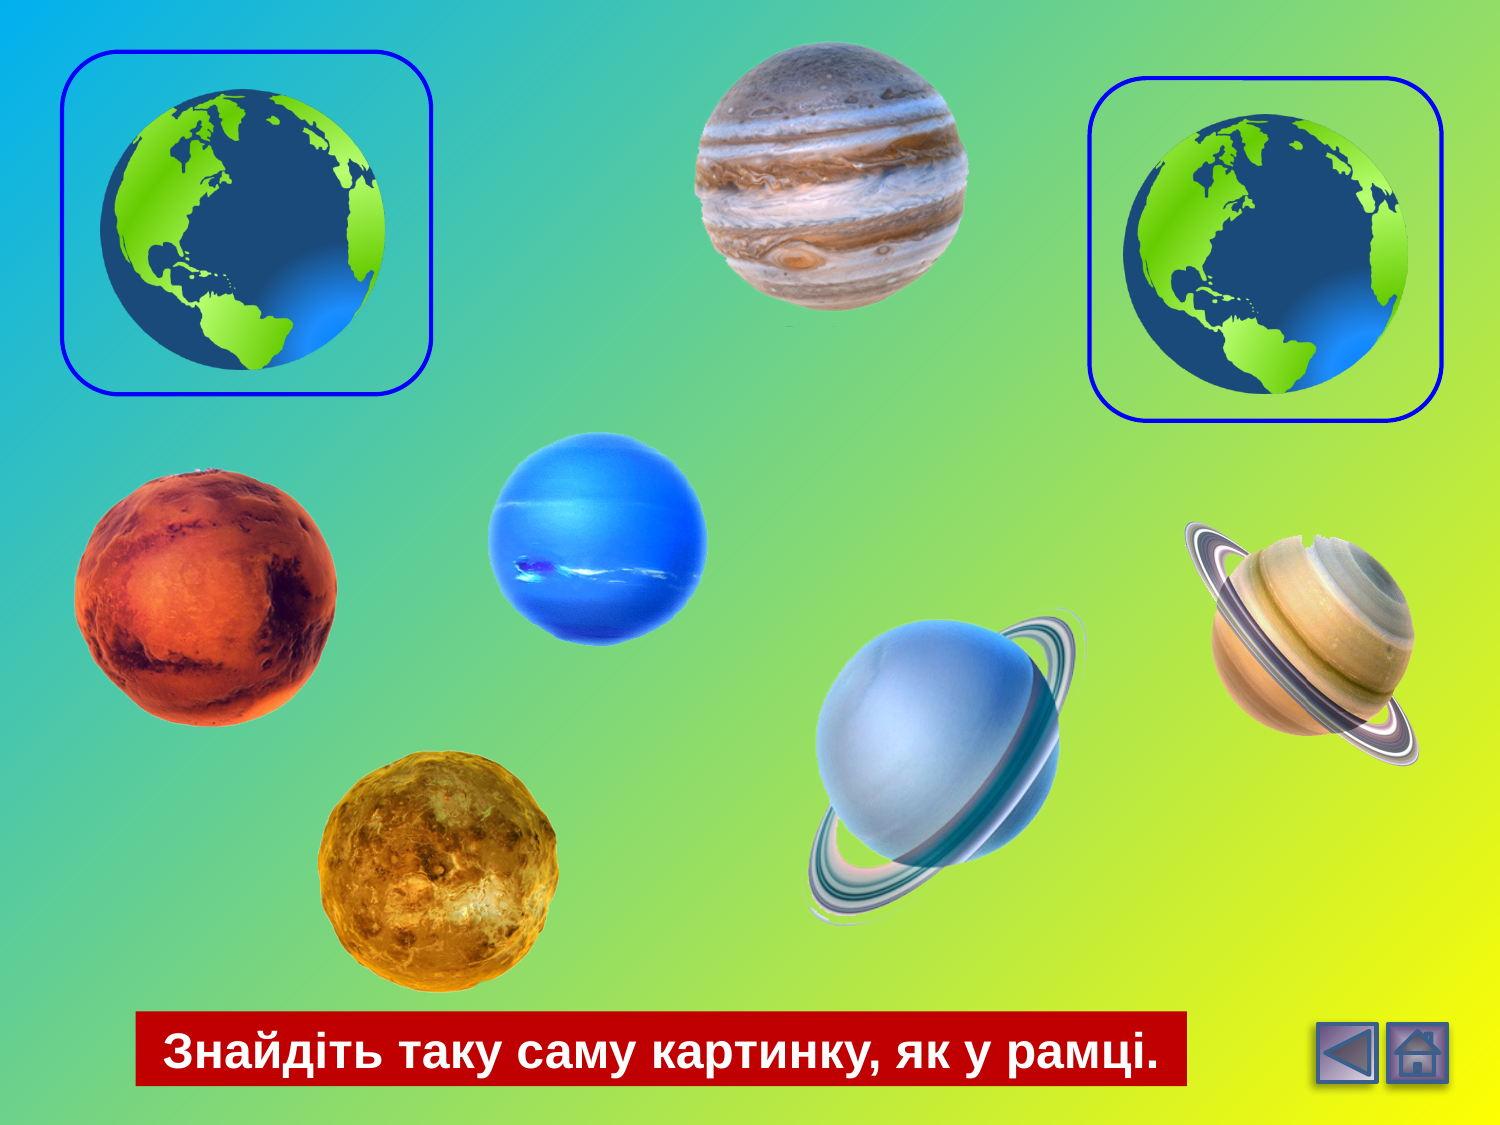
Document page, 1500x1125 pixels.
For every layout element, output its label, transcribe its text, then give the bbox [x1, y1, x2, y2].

text_box [1388, 1023, 1447, 1083]
picture [1123, 114, 1409, 395]
text_box [59, 49, 434, 397]
picture [747, 592, 1124, 935]
picture [1137, 504, 1453, 774]
picture [661, 0, 994, 336]
text_box [1087, 76, 1444, 423]
picture [61, 450, 582, 1002]
text_box [1316, 1022, 1379, 1084]
picture [100, 89, 386, 370]
picture [466, 393, 739, 668]
text_box Знайдіть таку саму картинку, як у рамці. [135, 1011, 1187, 1087]
